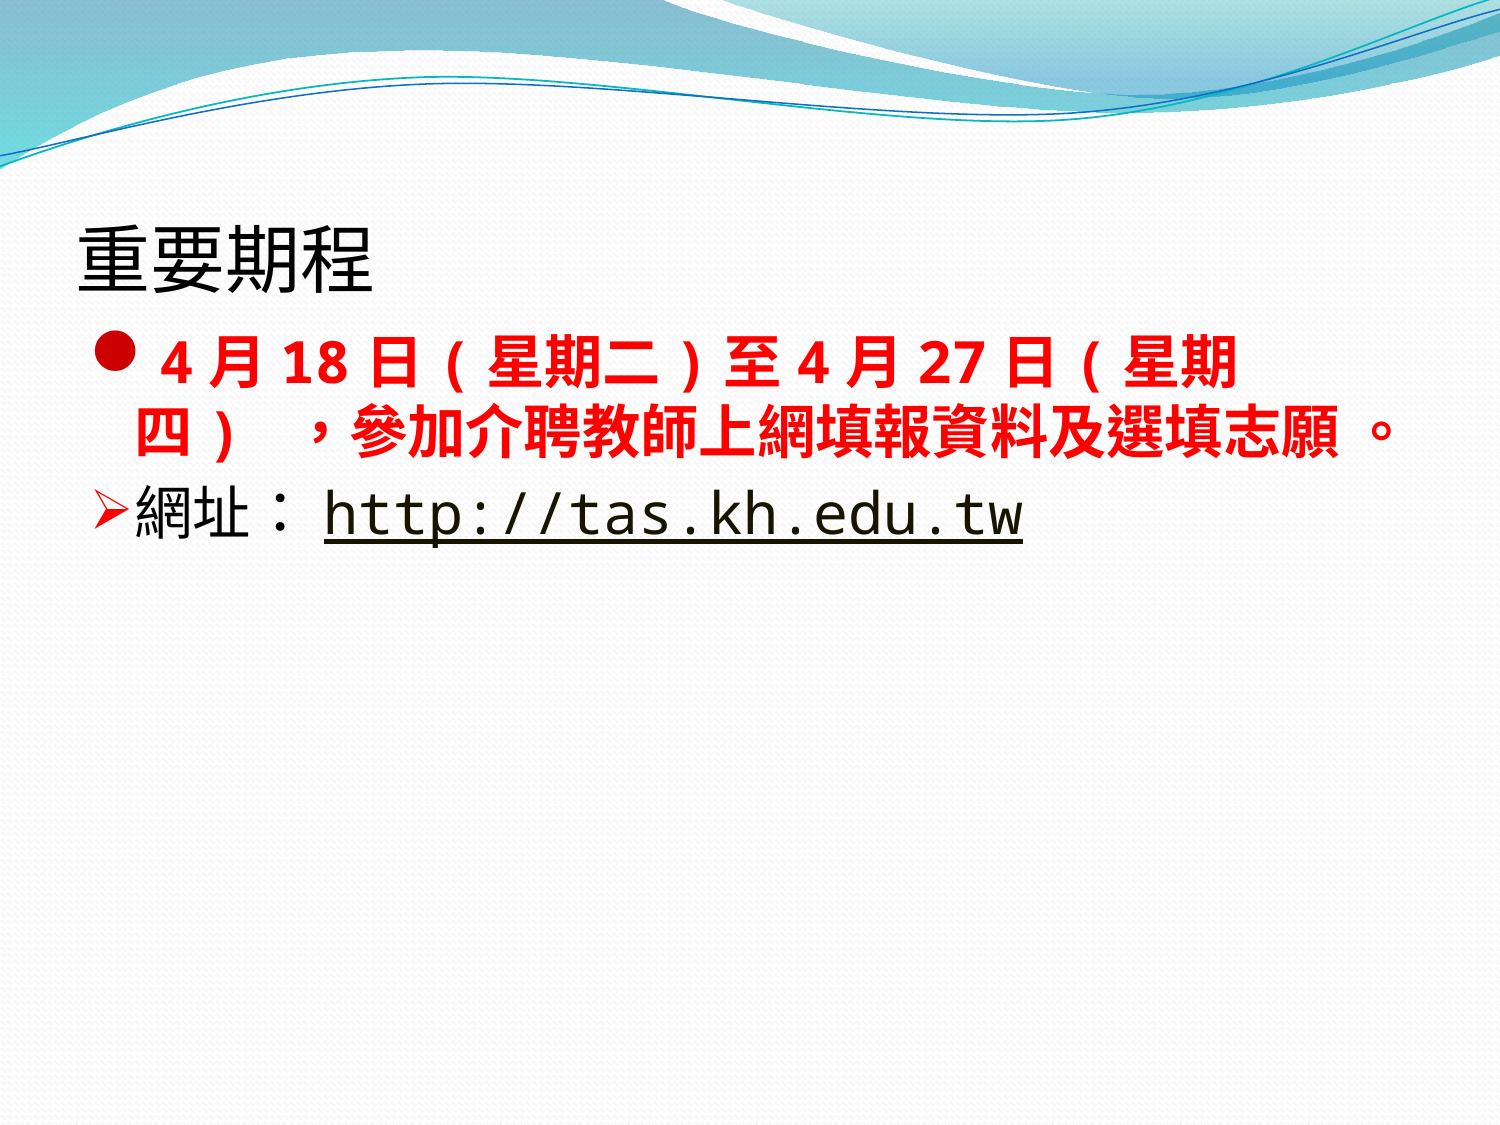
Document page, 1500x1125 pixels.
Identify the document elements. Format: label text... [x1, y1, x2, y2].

title 重要期程 [75, 115, 1425, 303]
list 4月18日(星期二)至4月27日(星期四) ，參加介聘教師上網填報資料及選填志願 。 網址：http://tas.kh.edu.tw [75, 317, 1425, 1038]
